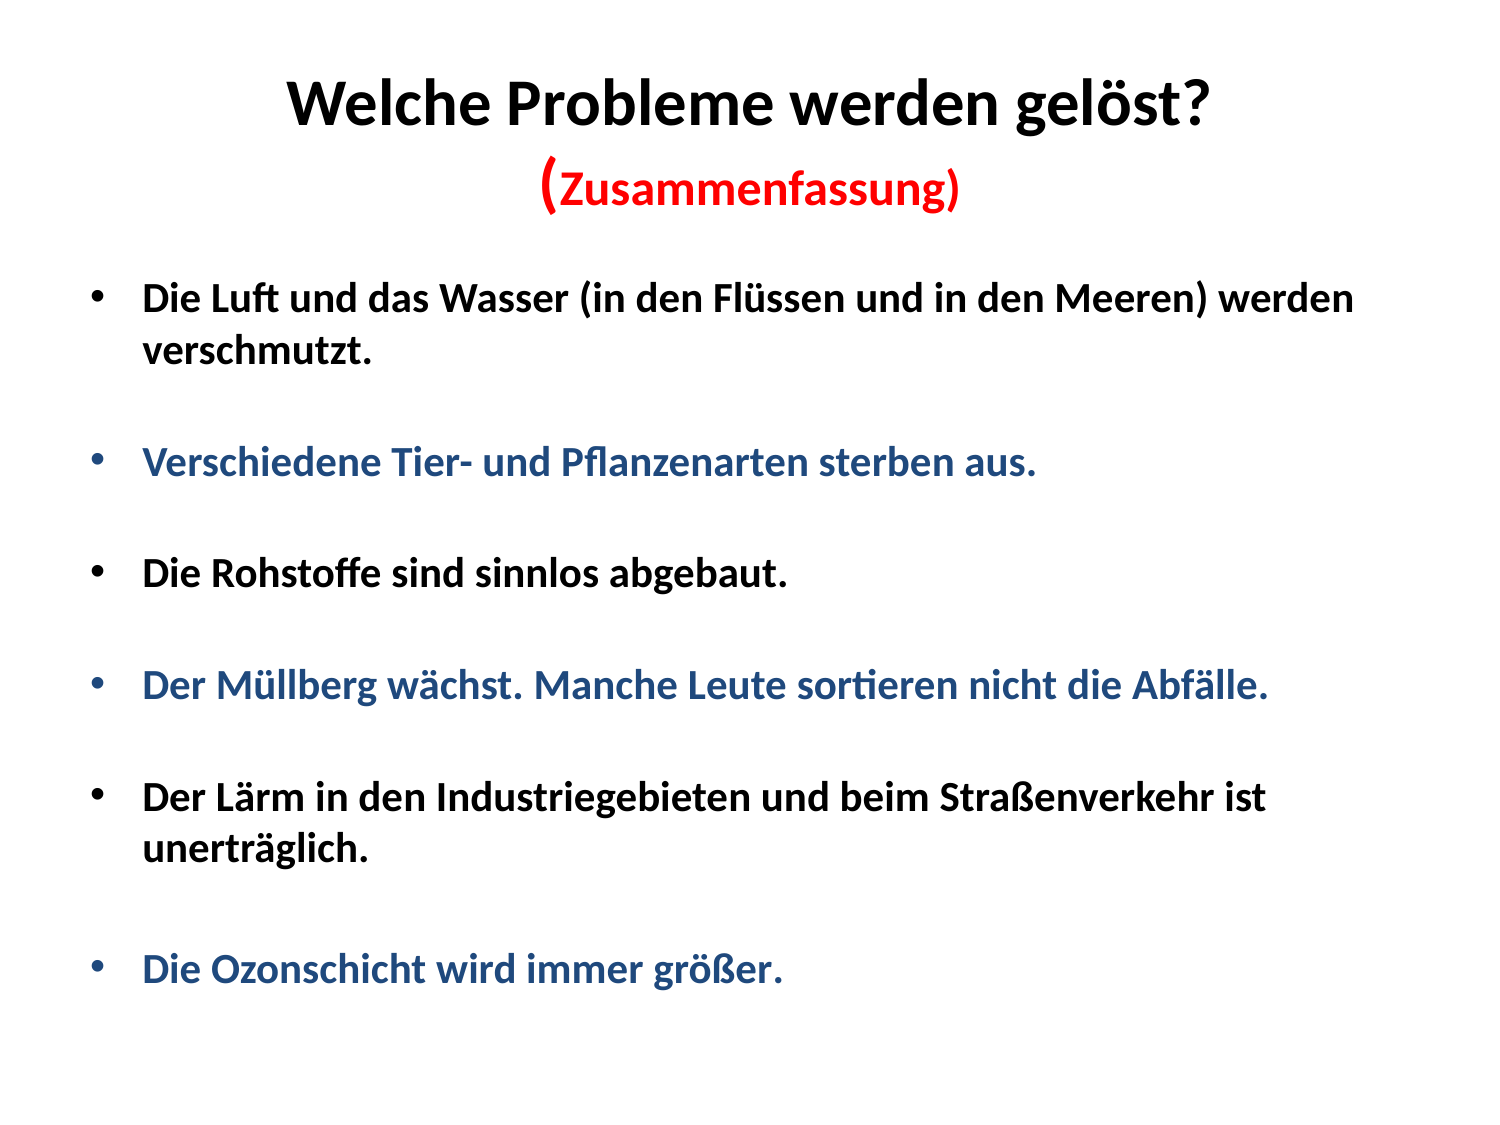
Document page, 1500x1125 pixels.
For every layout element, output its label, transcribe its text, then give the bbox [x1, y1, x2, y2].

title Welche Probleme werden gelöst? (Zusammenfassung) [75, 45, 1425, 233]
list Die Luft und das Wasser (in den Flüssen und in den Meeren) werden verschmutzt. Verschiedene Tier- und Pflanzenarten sterben aus. Die Rohstoffe sind sinnlos abgebaut. Der Müllberg wächst. Manche Leute sortieren nicht die Abfälle. Der Lärm in den Industriegebieten und beim Straßenverkehr ist unerträglich. Die Ozonschicht wird immer größer. [75, 262, 1425, 1005]
